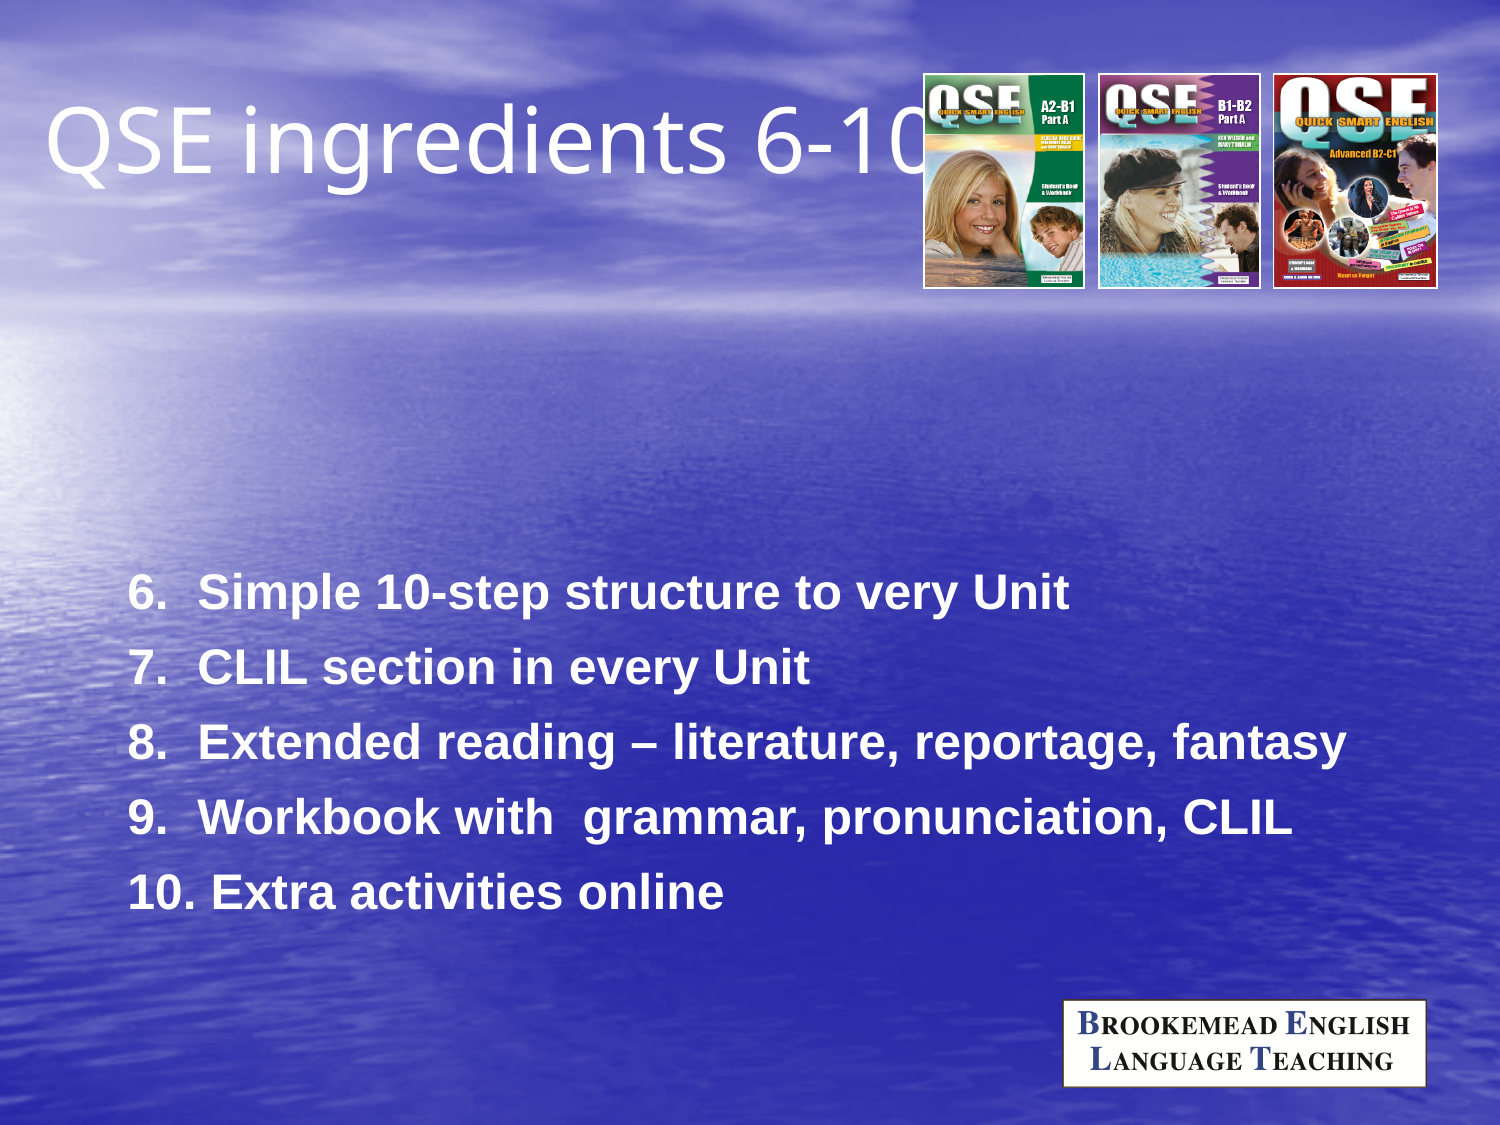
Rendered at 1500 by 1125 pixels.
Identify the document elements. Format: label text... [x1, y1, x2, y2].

text_box QSE ingredients 6-10 [28, 74, 923, 200]
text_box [924, 74, 1437, 288]
picture [1062, 999, 1427, 1088]
text_box Simple 10-step structure to very Unit CLIL section in every Unit Extended reading – literature, reportage, fantasy Workbook with grammar, pronunciation, CLIL Extra activities online [112, 537, 1500, 928]
